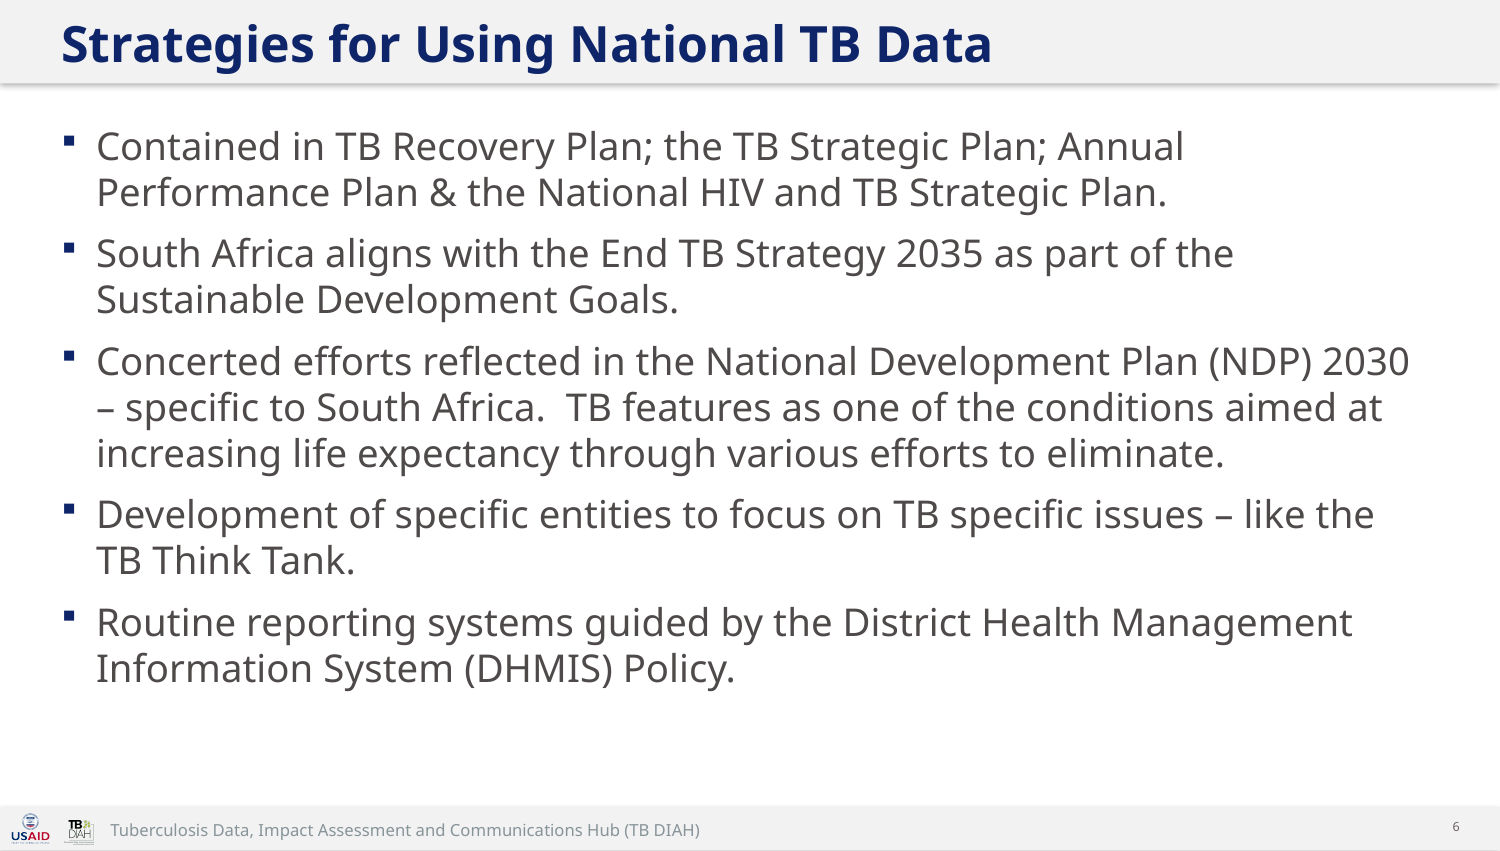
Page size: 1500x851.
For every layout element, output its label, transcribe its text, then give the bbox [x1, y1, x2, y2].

title Strategies for Using National TB Data [46, 0, 1500, 80]
picture [3, 805, 58, 851]
slide_number 6 [1370, 811, 1475, 843]
picture [64, 820, 94, 845]
list Contained in TB Recovery Plan; the TB Strategic Plan; Annual Performance Plan & the National HIV and TB Strategic Plan. South Africa aligns with the End TB Strategy 2035 as part of the Sustainable Development Goals. Concerted efforts reflected in the National Development Plan (NDP) 2030 – specific to South Africa. TB features as one of the conditions aimed at increasing life expectancy through various efforts to eliminate. Development of specific entities to focus on TB specific issues – like the TB Think Tank. Routine reporting systems guided by the District Health Management Information System (DHMIS) Policy. [46, 114, 1442, 737]
